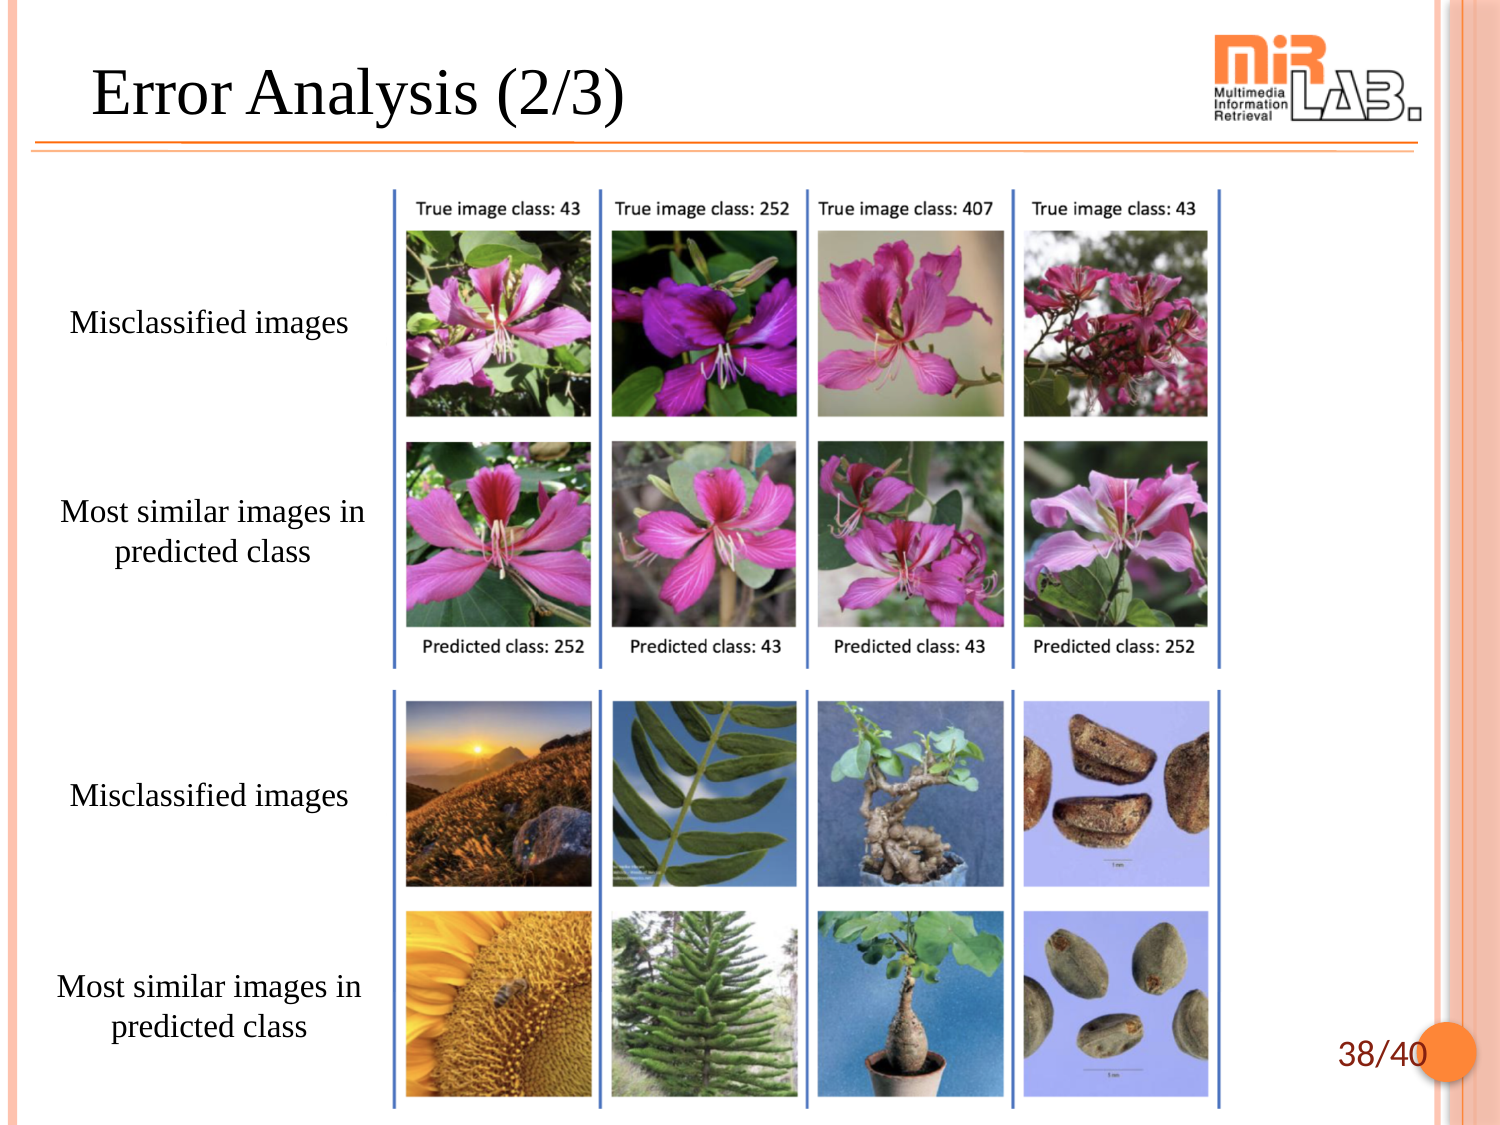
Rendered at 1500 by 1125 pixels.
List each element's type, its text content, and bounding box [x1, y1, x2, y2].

text_box Misclassified images [33, 265, 200, 375]
picture [1302, 30, 1424, 126]
text_box Most similar images in predicted class [37, 474, 200, 584]
picture [206, 680, 1241, 1125]
title Error Analysis (2/3) [76, 19, 1302, 136]
text_box Most similar images in predicted class [33, 949, 200, 1060]
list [206, 172, 1241, 679]
text_box Misclassified images [33, 738, 200, 848]
